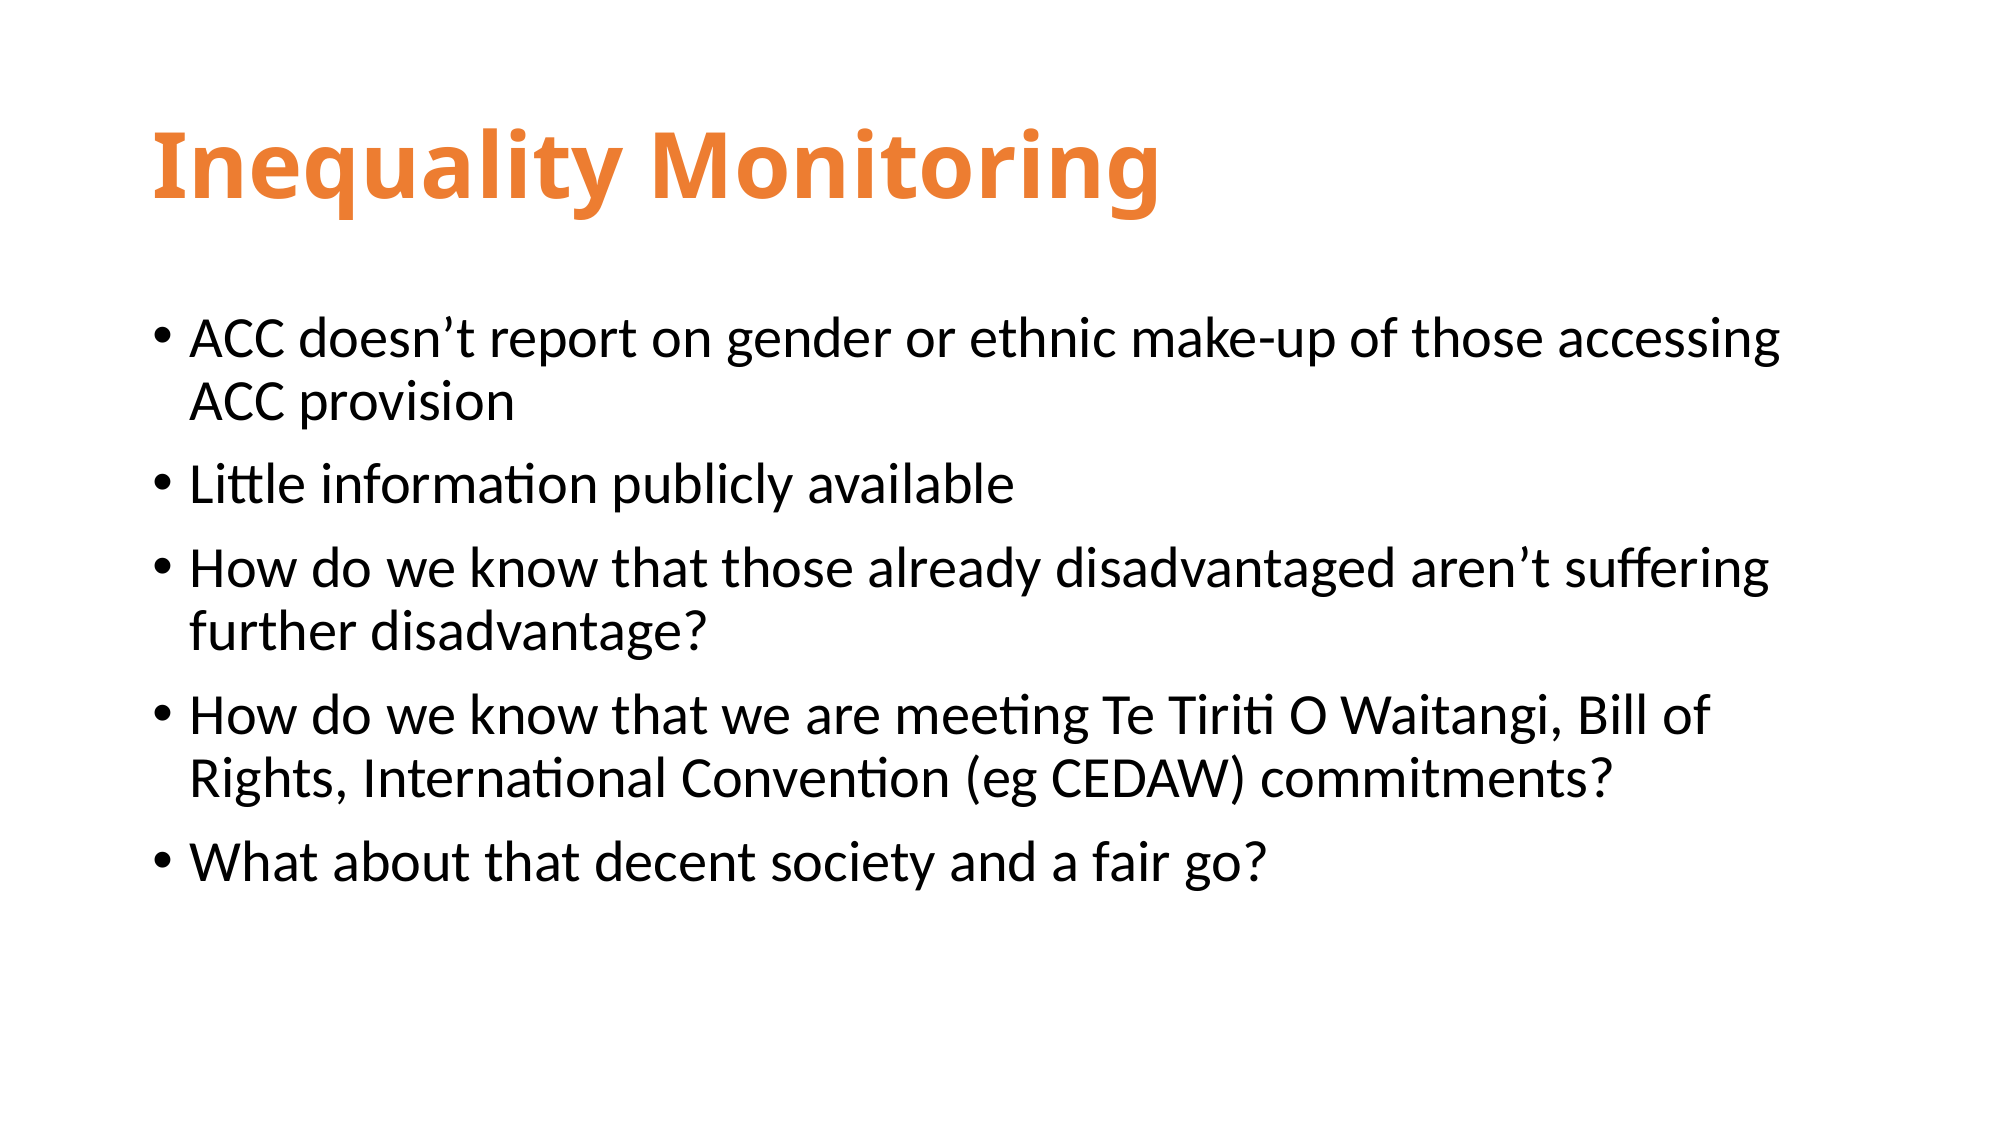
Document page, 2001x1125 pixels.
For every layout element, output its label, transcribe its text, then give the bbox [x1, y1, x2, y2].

title Inequality Monitoring [137, 59, 1863, 278]
list ACC doesn’t report on gender or ethnic make-up of those accessing ACC provision Little information publicly available How do we know that those already disadvantaged aren’t suffering further disadvantage? How do we know that we are meeting Te Tiriti O Waitangi, Bill of Rights, International Convention (eg CEDAW) commitments? What about that decent society and a fair go? [137, 299, 1863, 1014]
